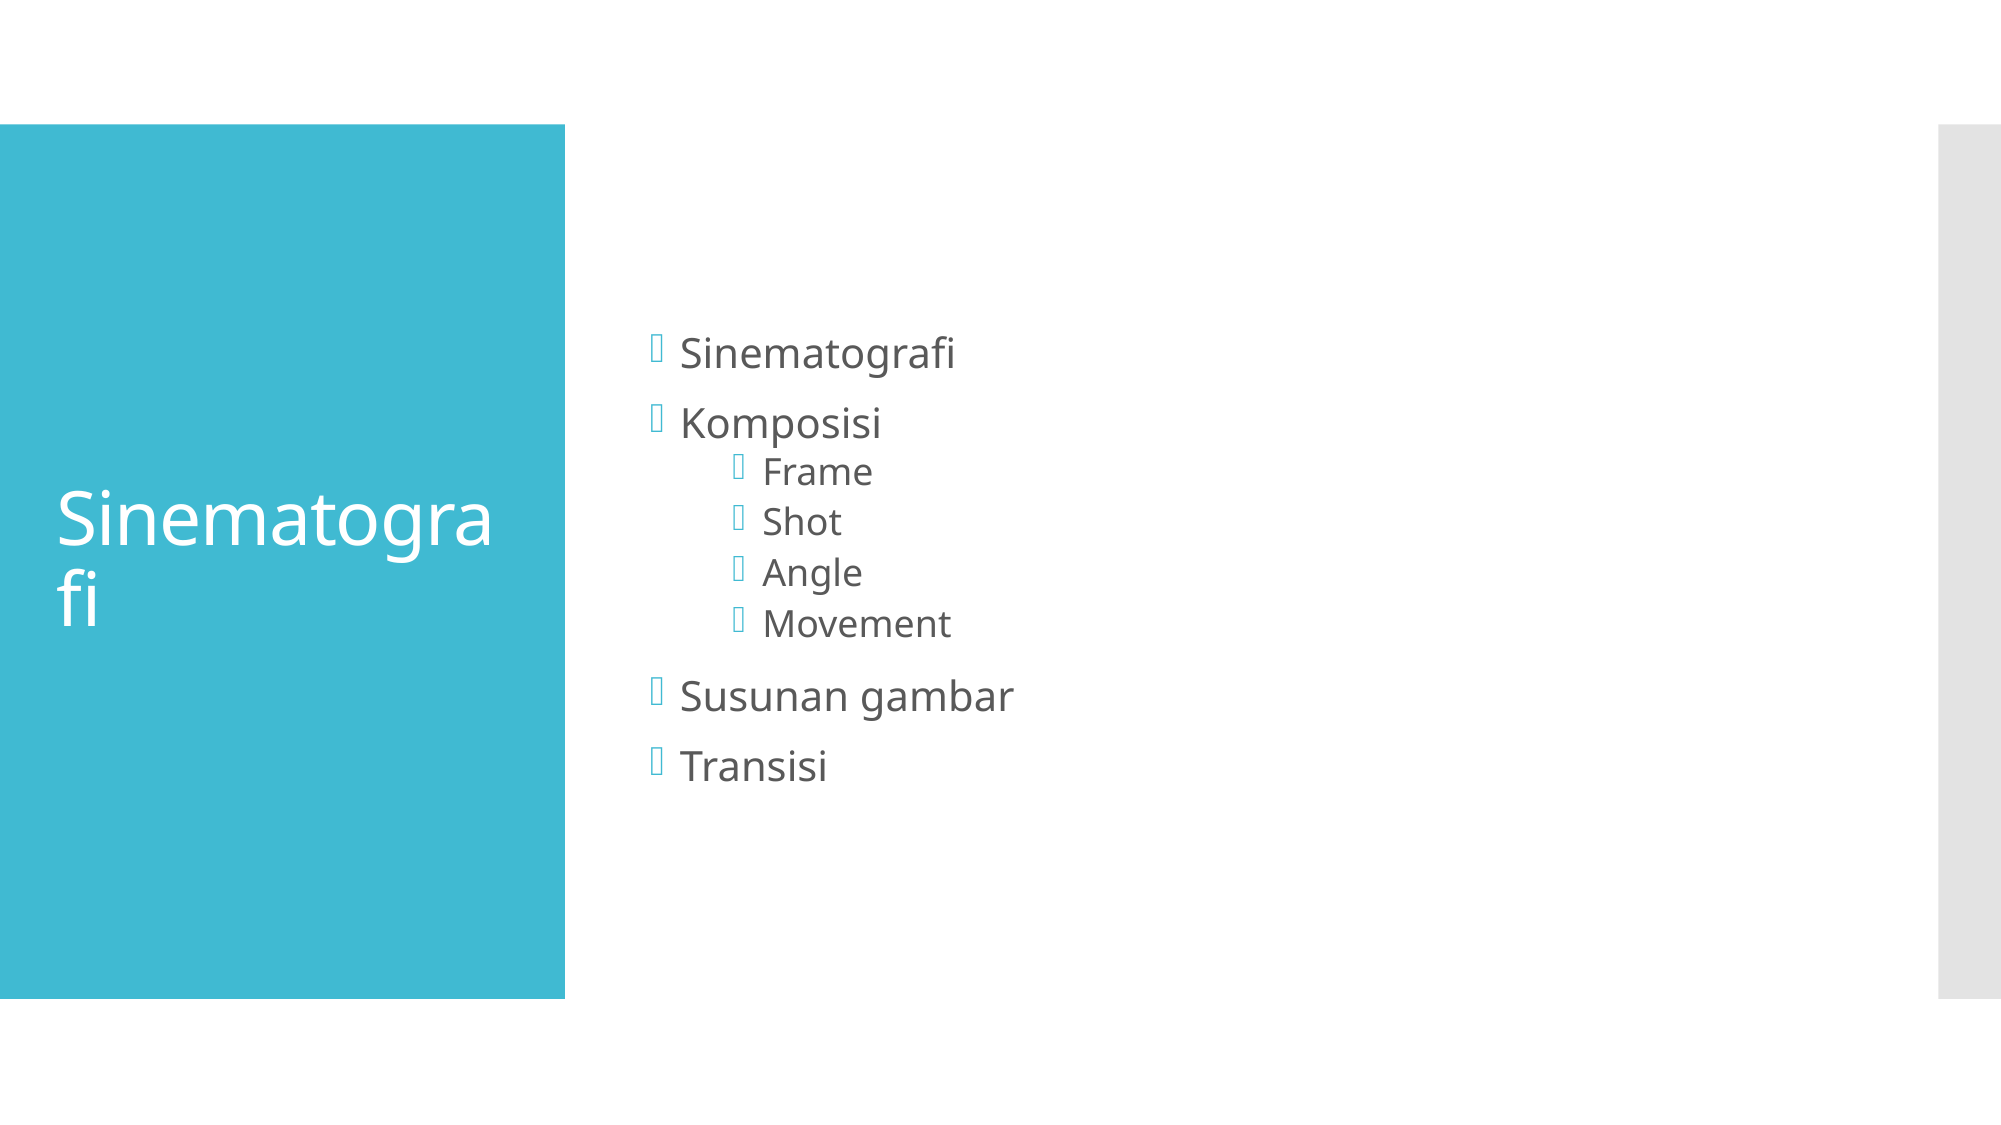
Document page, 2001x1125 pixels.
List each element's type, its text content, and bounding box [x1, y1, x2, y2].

title Sinematografi [41, 184, 525, 940]
list Sinematografi Komposisi Frame Shot Angle Movement Susunan gambar Transisi [634, 141, 1835, 982]
